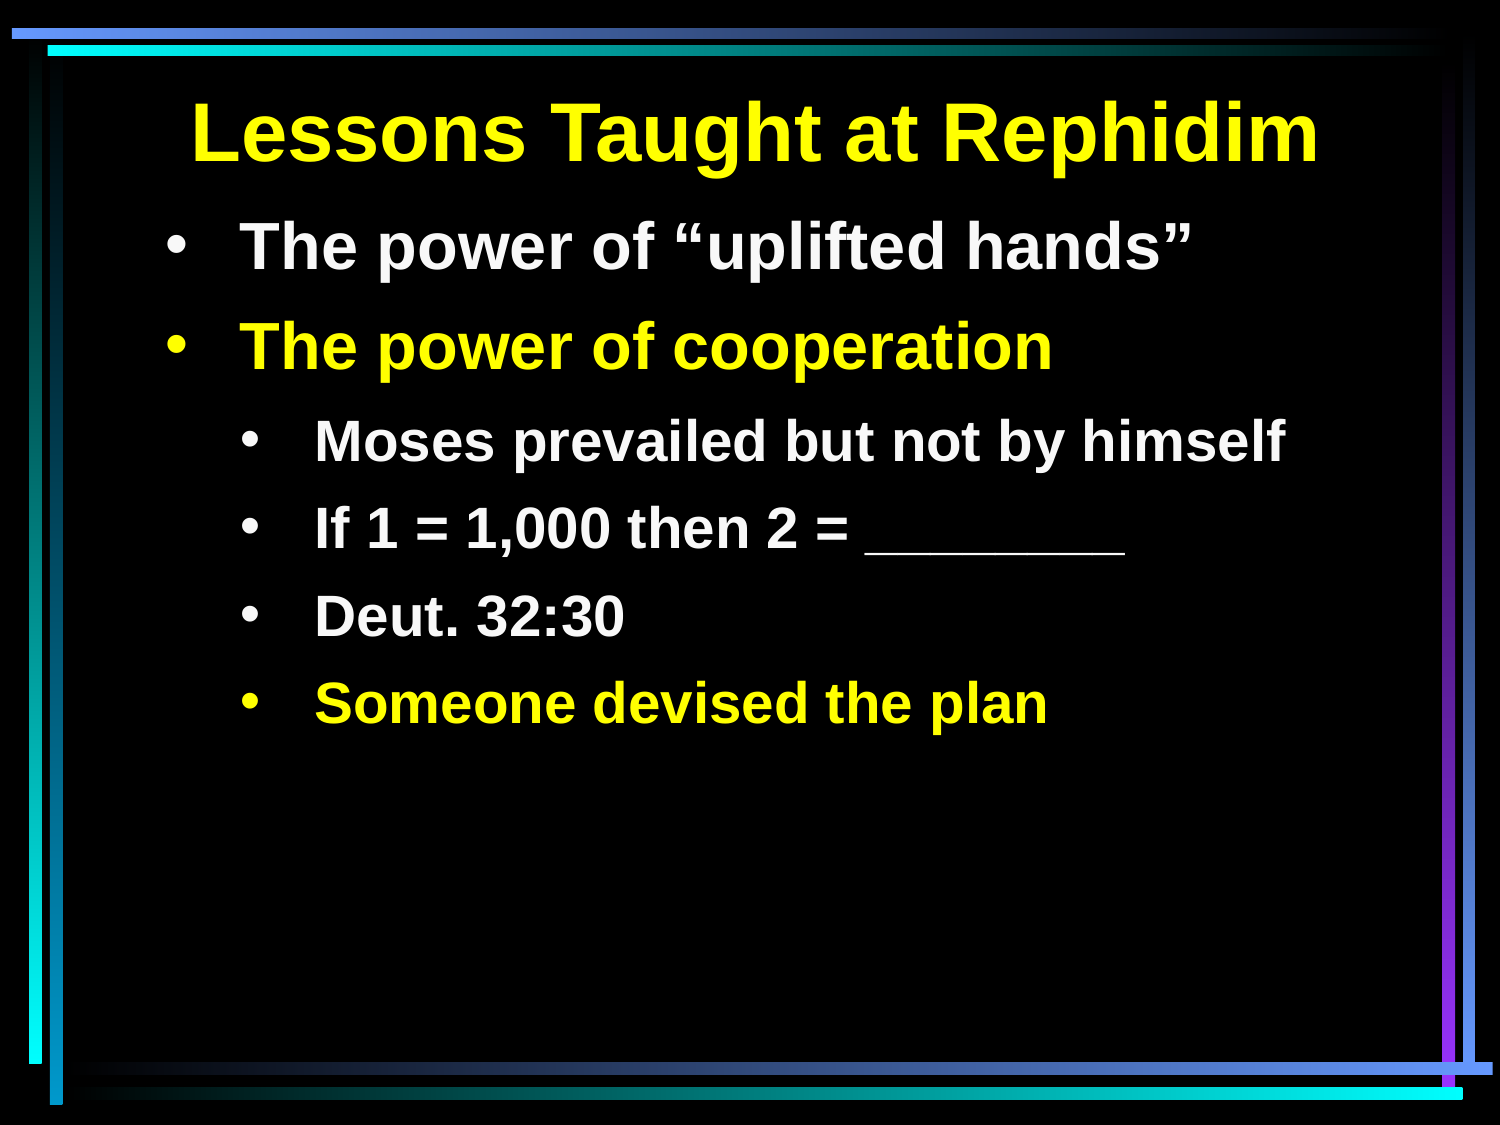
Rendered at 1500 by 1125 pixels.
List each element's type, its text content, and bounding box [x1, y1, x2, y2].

text_box Lessons Taught at Rephidim The power of “uplifted hands” The power of cooperation Moses prevailed but not by himself If 1 = 1,000 then 2 = ________ Deut. 32:30 Someone devised the plan [74, 70, 1438, 743]
